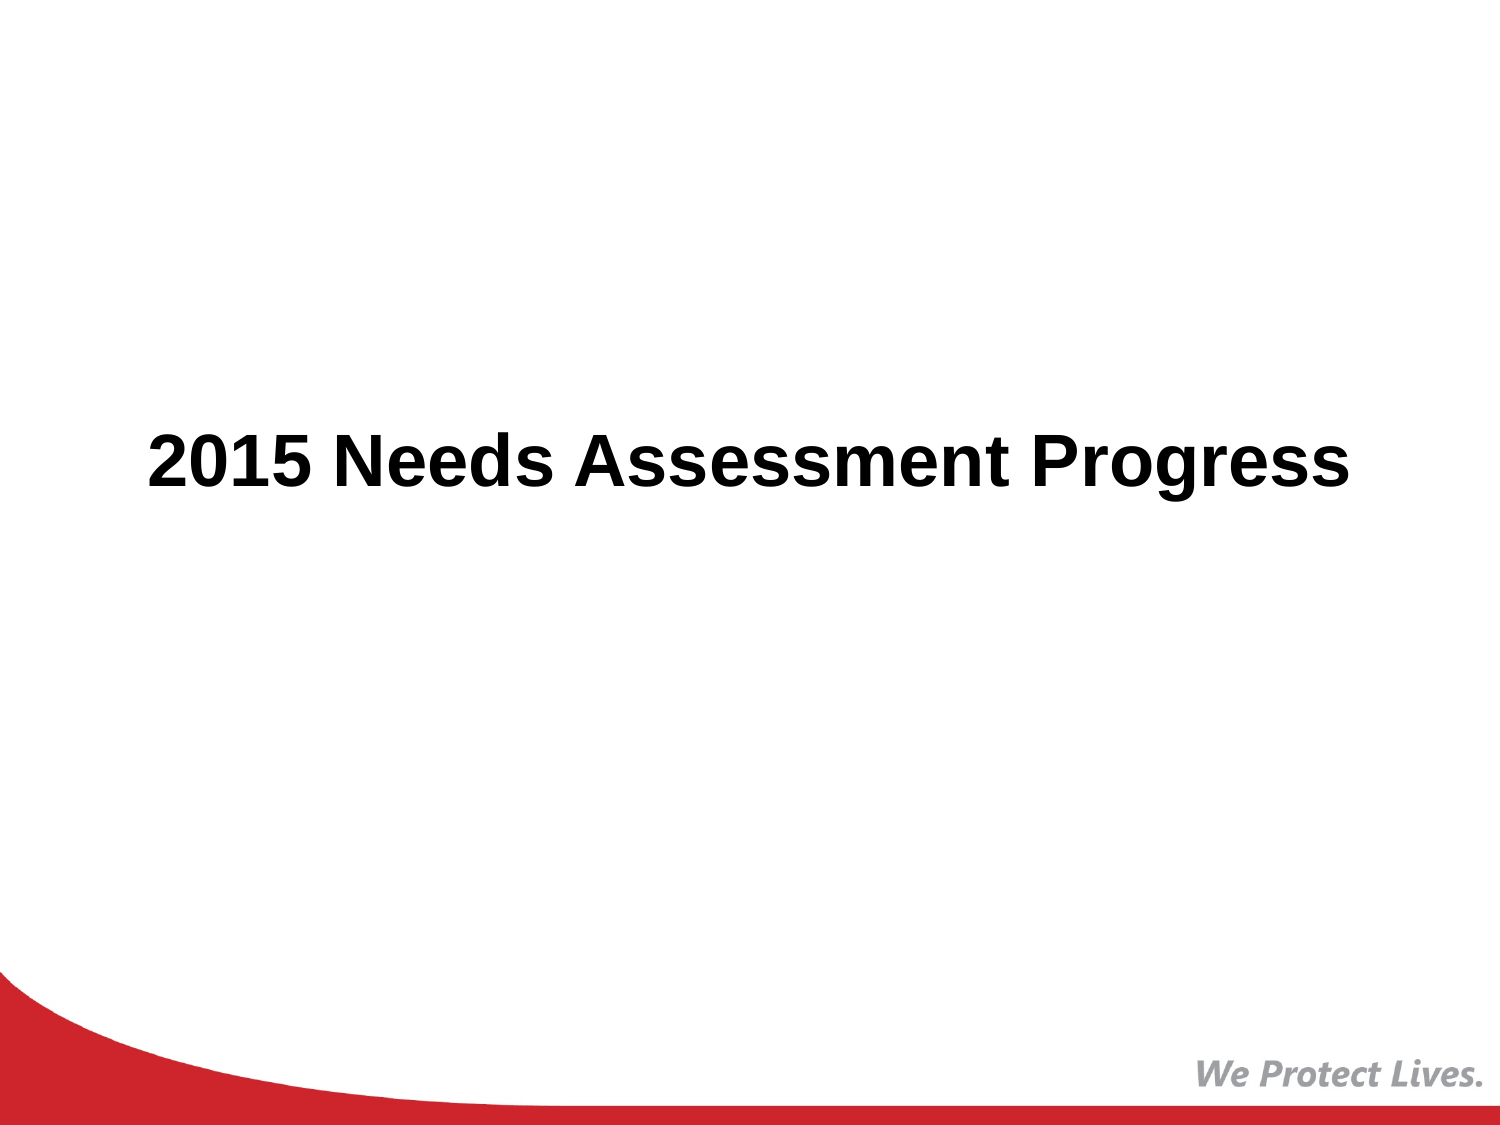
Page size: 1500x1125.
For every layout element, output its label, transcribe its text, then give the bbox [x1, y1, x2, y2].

title 2015 Needs Assessment Progress [24, 375, 1475, 538]
picture [0, 0, 1500, 1125]
